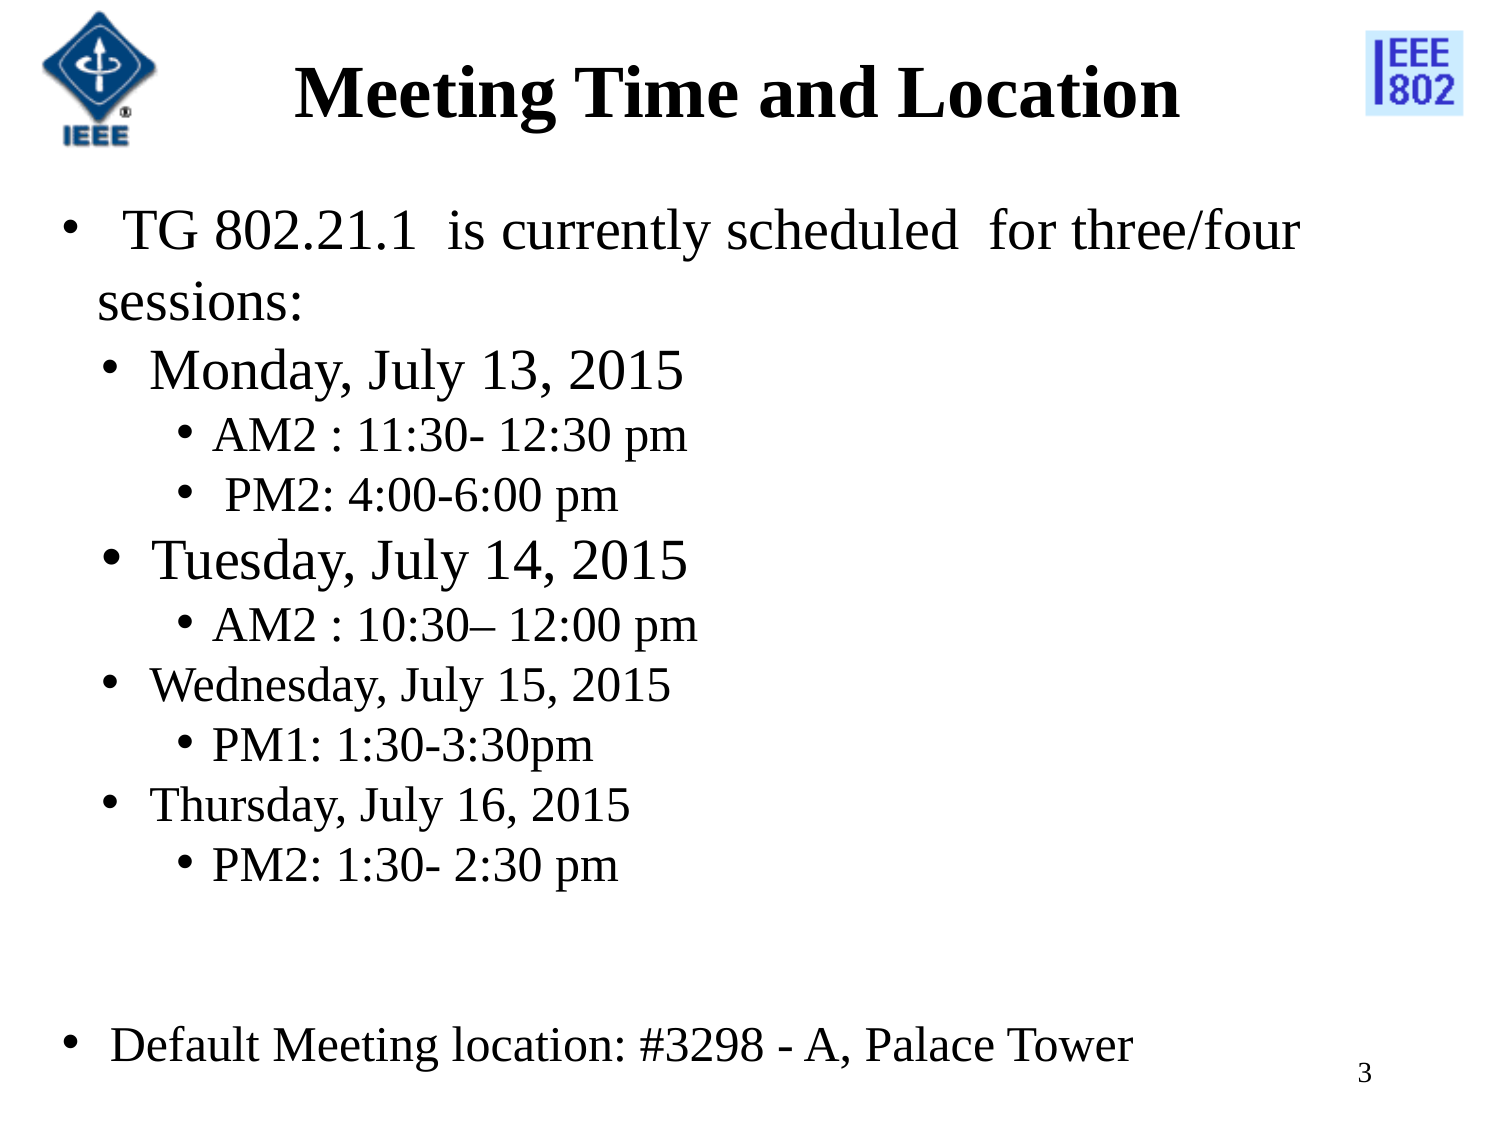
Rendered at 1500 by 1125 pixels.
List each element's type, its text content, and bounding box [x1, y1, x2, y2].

slide_number 3 [1274, 1049, 1388, 1113]
picture [37, 9, 162, 150]
text_box TG 802.21.1 is currently scheduled for three/four sessions: Monday, July 13, 2015 AM2 : 11:30- 12:30 pm PM2: 4:00-6:00 pm Tuesday, July 14, 2015 AM2 : 10:30– 12:00 pm Wednesday, July 15, 2015 PM1: 1:30-3:30pm Thursday, July 16, 2015 PM2: 1:30- 2:30 pm Default Meeting location: #3298 - A, Palace Tower [47, 184, 1353, 941]
title Meeting Time and Location [68, 36, 1427, 151]
picture [1351, 12, 1475, 141]
